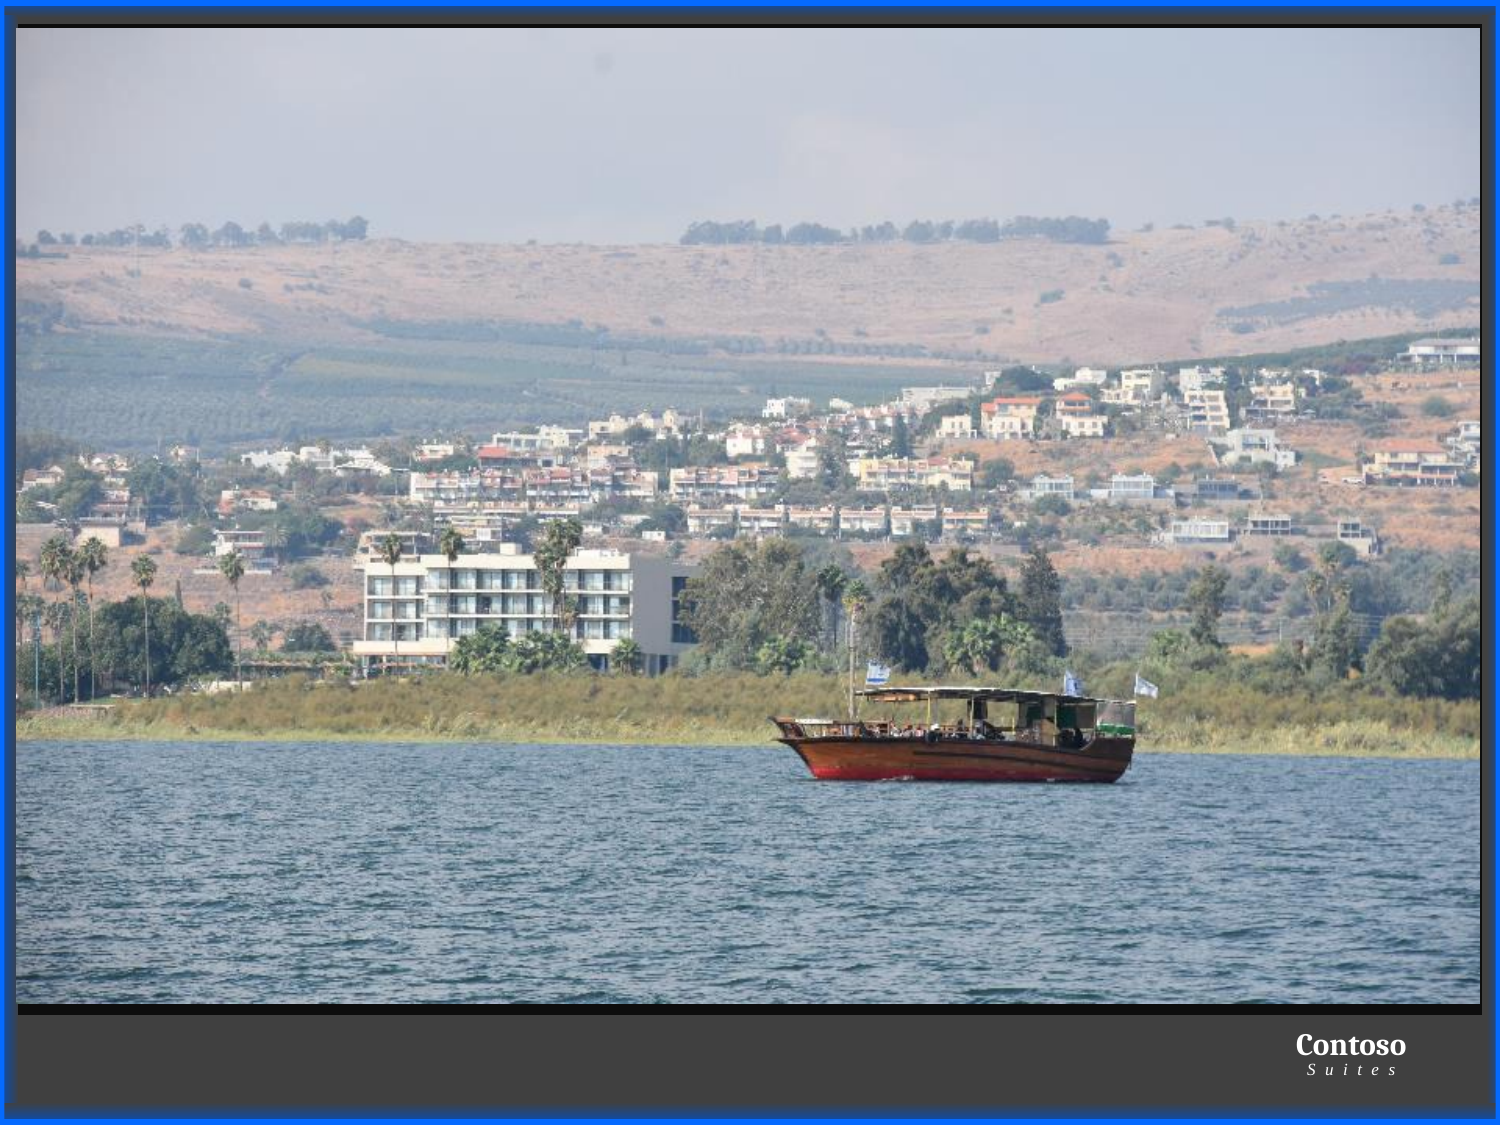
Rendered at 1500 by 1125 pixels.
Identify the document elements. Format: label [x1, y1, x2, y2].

picture [16, 28, 1480, 1004]
